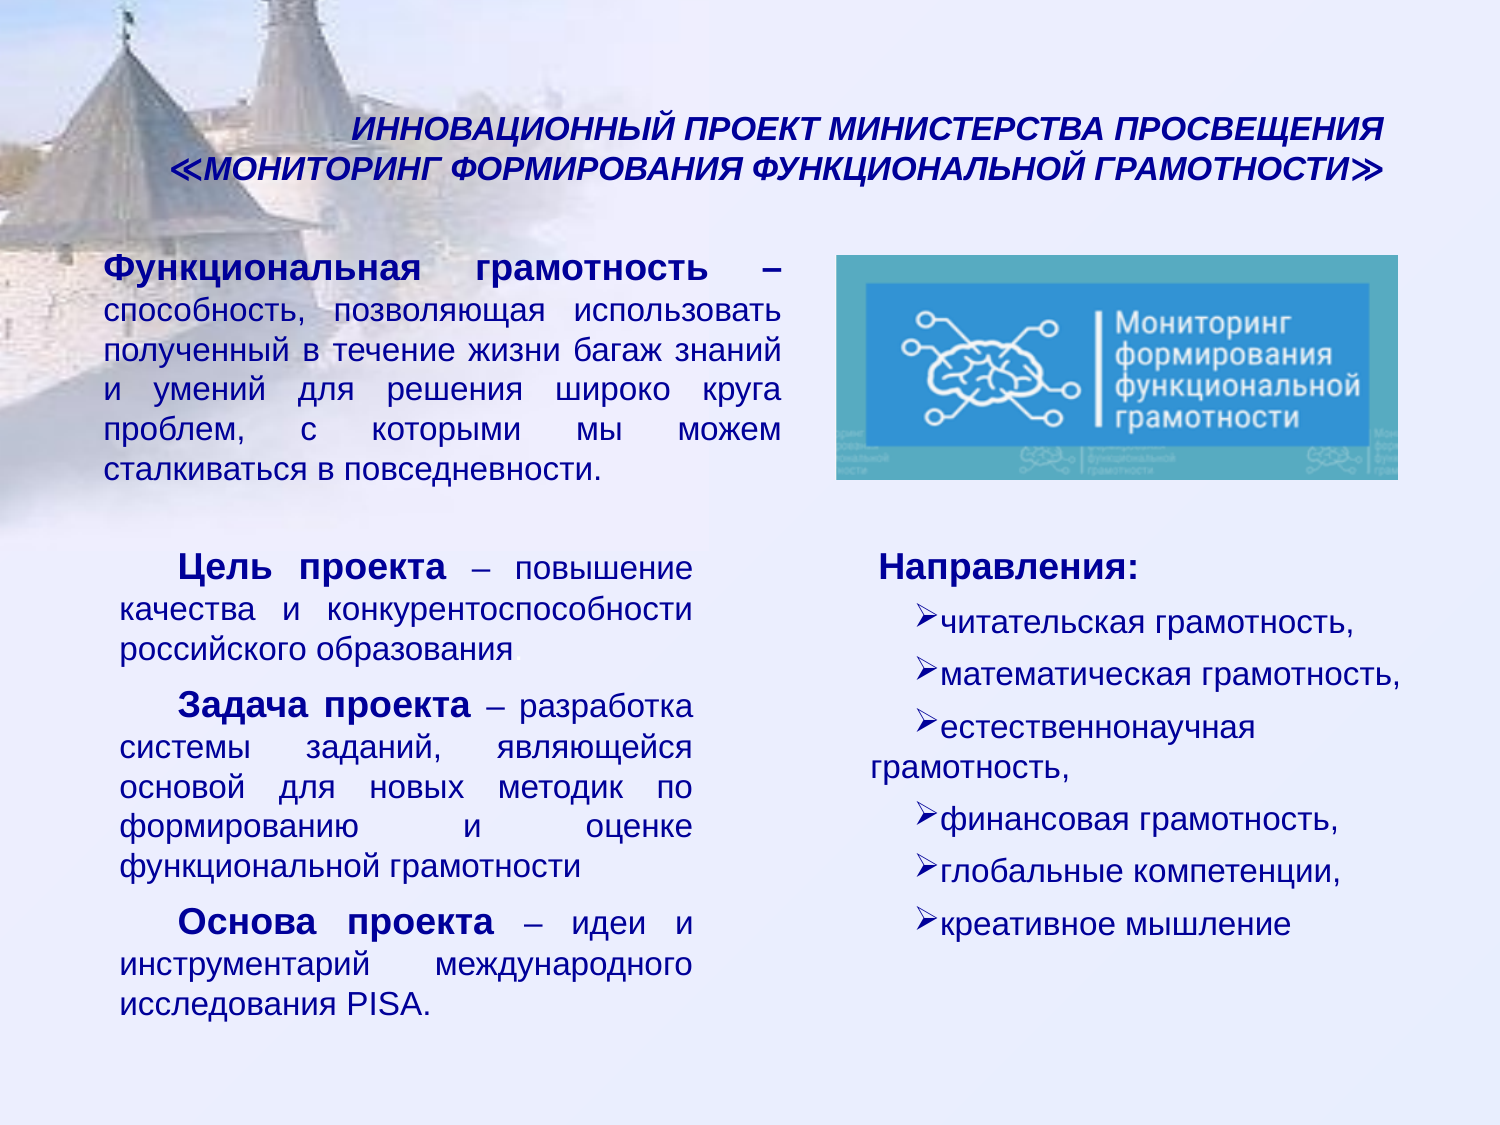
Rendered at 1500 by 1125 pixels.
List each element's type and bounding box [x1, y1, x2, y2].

picture [0, 0, 709, 552]
text_box [88, 89, 1423, 1036]
